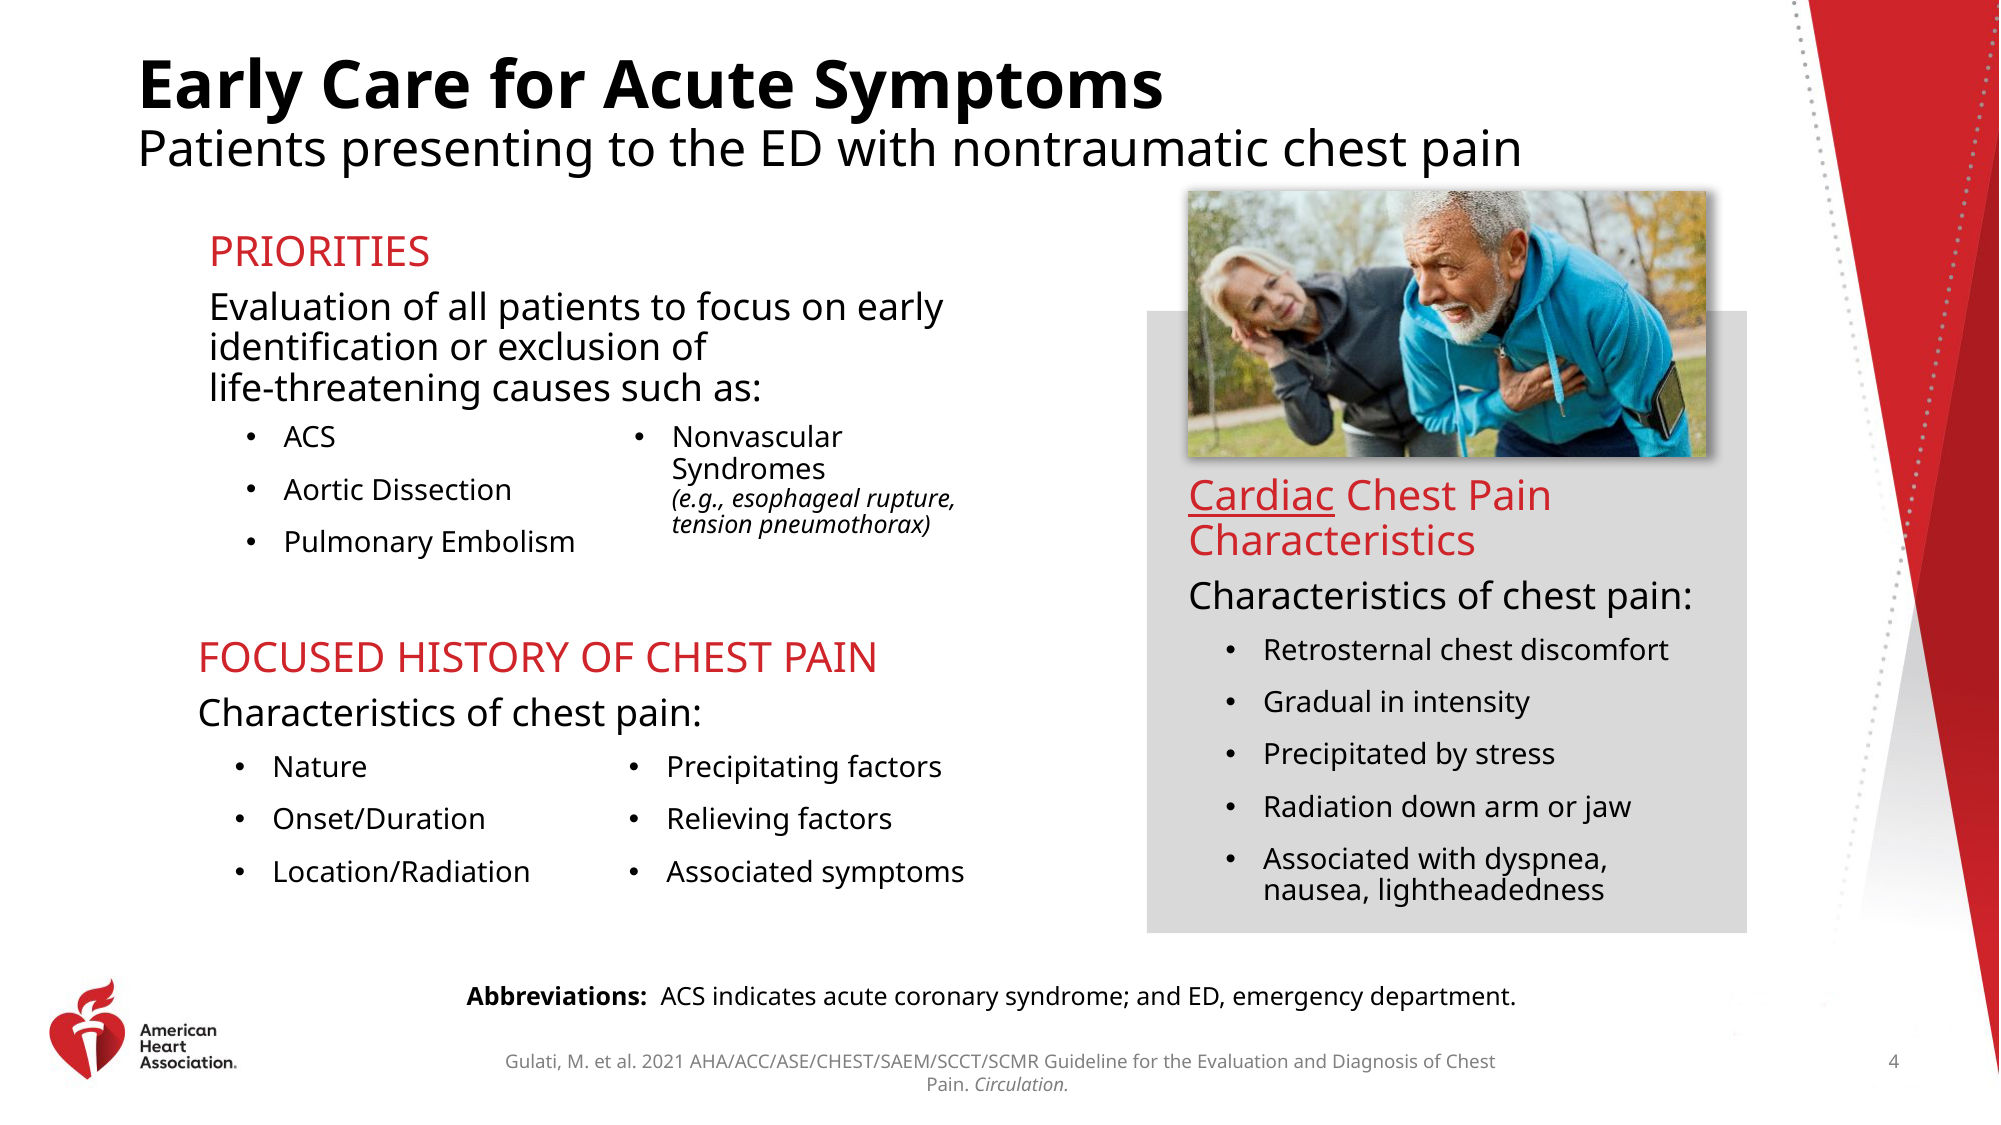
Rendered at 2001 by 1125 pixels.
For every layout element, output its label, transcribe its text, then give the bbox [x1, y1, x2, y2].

text_box FOCUSED HISTORY OF CHEST PAIN Characteristics of chest pain: [182, 629, 1000, 744]
list PRIORITIES Evaluation of all patients to focus on early identification or exclusion of life-threatening causes such as: [193, 222, 974, 415]
text_box Retrosternal chest discomfort Gradual in intensity Precipitated by stress Radiation down arm or jaw Associated with dyspnea, nausea, lightheadedness [1173, 627, 1701, 915]
text_box Cardiac Chest Pain Characteristics Characteristics of chest pain: [1173, 467, 1774, 651]
title Early Care for Acute Symptoms Patients presenting to the ED with nontraumatic chest pain [137, 59, 1863, 169]
slide_number 4 [1862, 1042, 1926, 1081]
text_box ACS Aortic Dissection Pulmonary Embolism Nonvascular Syndromes (e.g., esophageal rupture, tension pneumothorax) [193, 415, 1000, 612]
text_box Obstructive CAD (>50% stenosis) [1183, 310, 1720, 465]
picture [1, 0, 1999, 1125]
list Abbreviations: ACS indicates acute coronary syndrome; and ED, emergency department. [137, 976, 1863, 1022]
text_box Nature Onset/Duration Location/Radiation Precipitating factors Relieving factors Associated symptoms [182, 744, 1000, 942]
text_box [1146, 310, 1748, 934]
